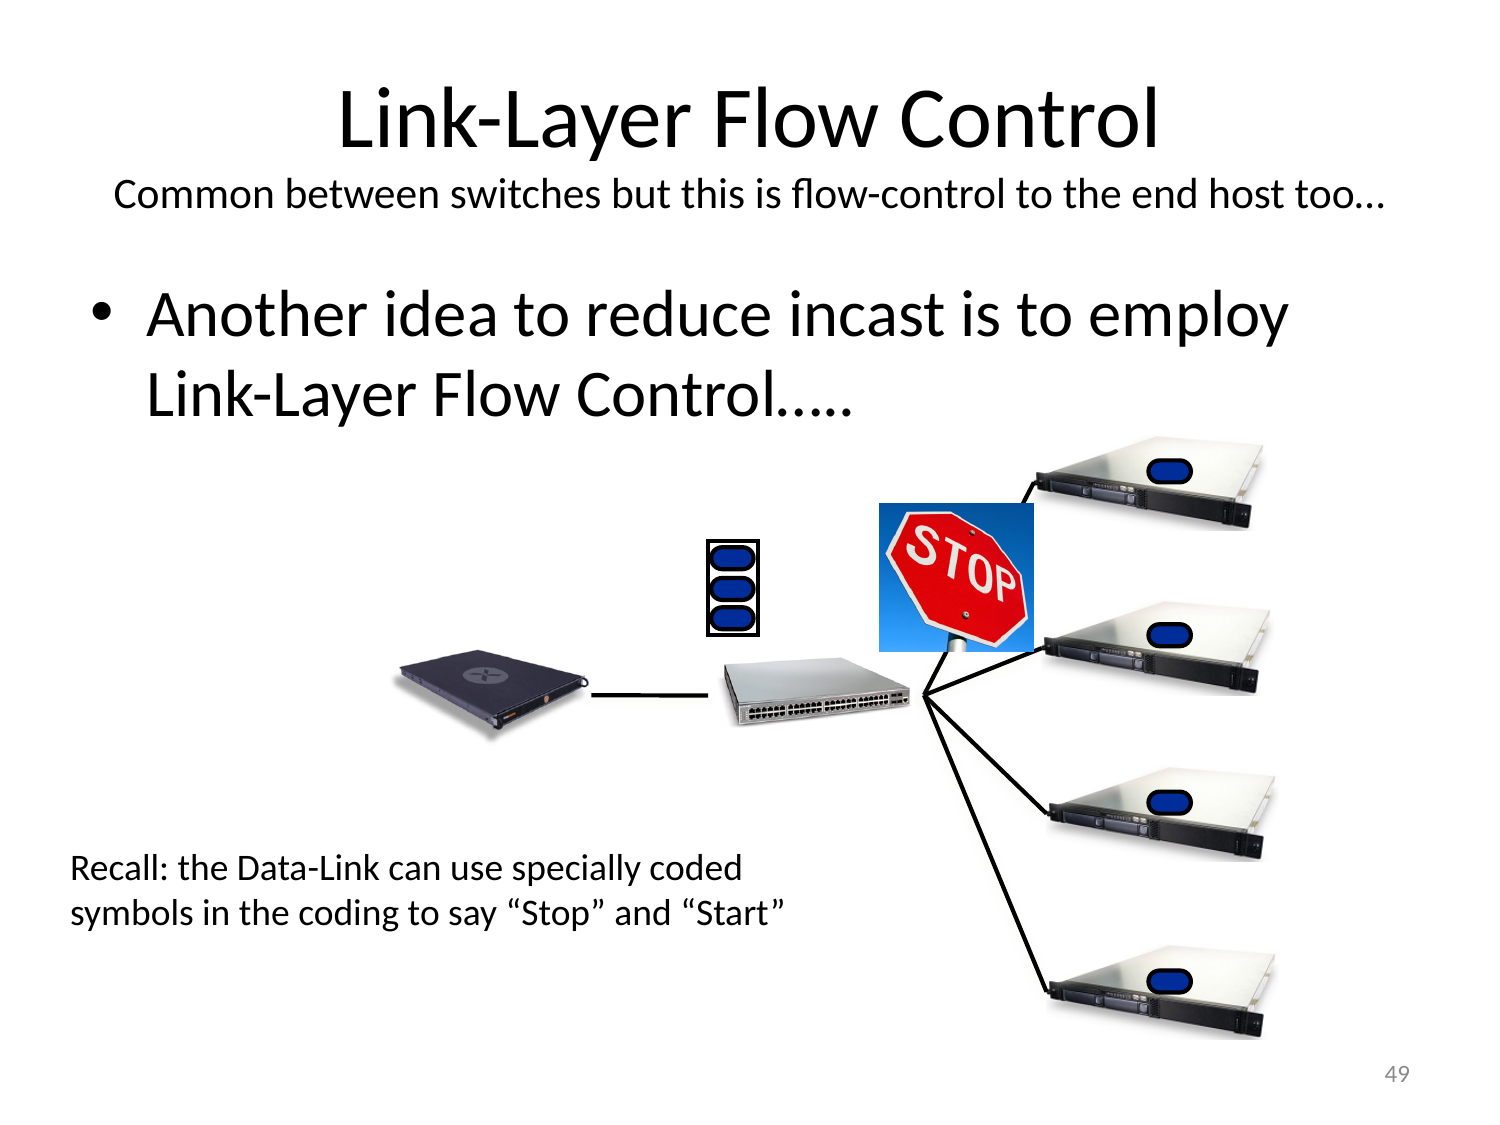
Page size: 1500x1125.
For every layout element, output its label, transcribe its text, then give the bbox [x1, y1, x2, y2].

picture [1041, 599, 1274, 697]
slide_number 55 [930, 661, 1041, 979]
picture [707, 433, 1267, 742]
slide_number 55 [597, 697, 702, 701]
text_box [708, 541, 758, 636]
text_box Recall: the Data-Link can use specially coded symbols in the coding to say “Stop” and “Start” [55, 835, 880, 941]
list Another idea to reduce incast is to employ Link-Layer Flow Control….. [75, 262, 1425, 1005]
picture [386, 626, 591, 765]
slide_number 49 [1074, 1042, 1425, 1103]
picture [1046, 765, 1279, 862]
text_box [711, 607, 754, 630]
text_box [711, 577, 754, 600]
picture [1046, 943, 1279, 1040]
title Link-Layer Flow Control Common between switches but this is flow-control to the end host too… [75, 45, 1425, 233]
text_box [711, 547, 754, 570]
